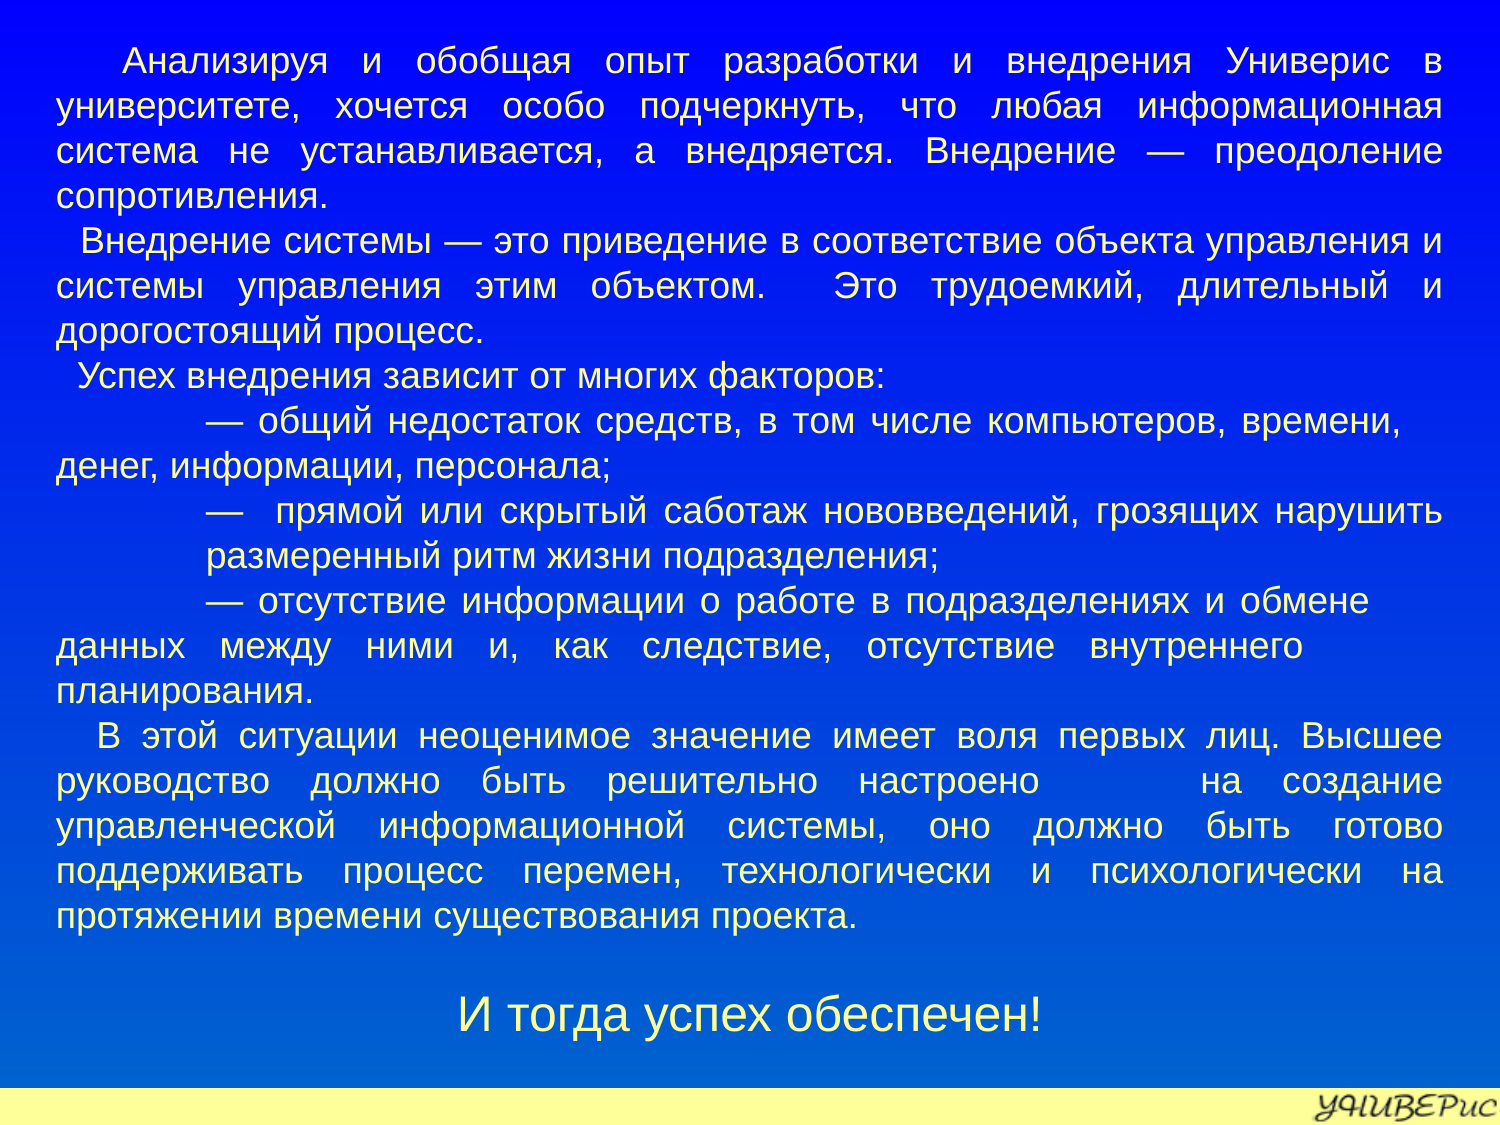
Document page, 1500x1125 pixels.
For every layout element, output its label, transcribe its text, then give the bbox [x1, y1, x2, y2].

picture [0, 1088, 1500, 1125]
text_box Анализируя и обобщая опыт разработки и внедрения Универис в университете, хочется особо подчеркнуть, что любая информационная система не устанавливается, а внедряется. Внедрение — преодоление сопротивления. Внедрение системы — это приведение в соответствие объекта управления и системы управления этим объектом. Это трудоемкий, длительный и дорогостоящий процесс. Успех внедрения зависит от многих факторов: — общий недостаток средств, в том числе компьютеров, времени, денег, информации, персонала; — прямой или скрытый саботаж нововведений, грозящих нарушить размеренный ритм жизни подразделения; — отсутствие информации о работе в подразделениях и обмене данных между ними и, как следствие, отсутствие внутреннего планирования. В этой ситуации неоценимое значение имеет воля первых лиц. Высшее руководство должно быть решительно настроено на создание управленческой информационной системы, оно должно быть готово поддерживать процесс перемен, технологически и психологически на протяжении времени существования проекта. И тогда успех обеспечен! [41, 28, 1459, 1049]
